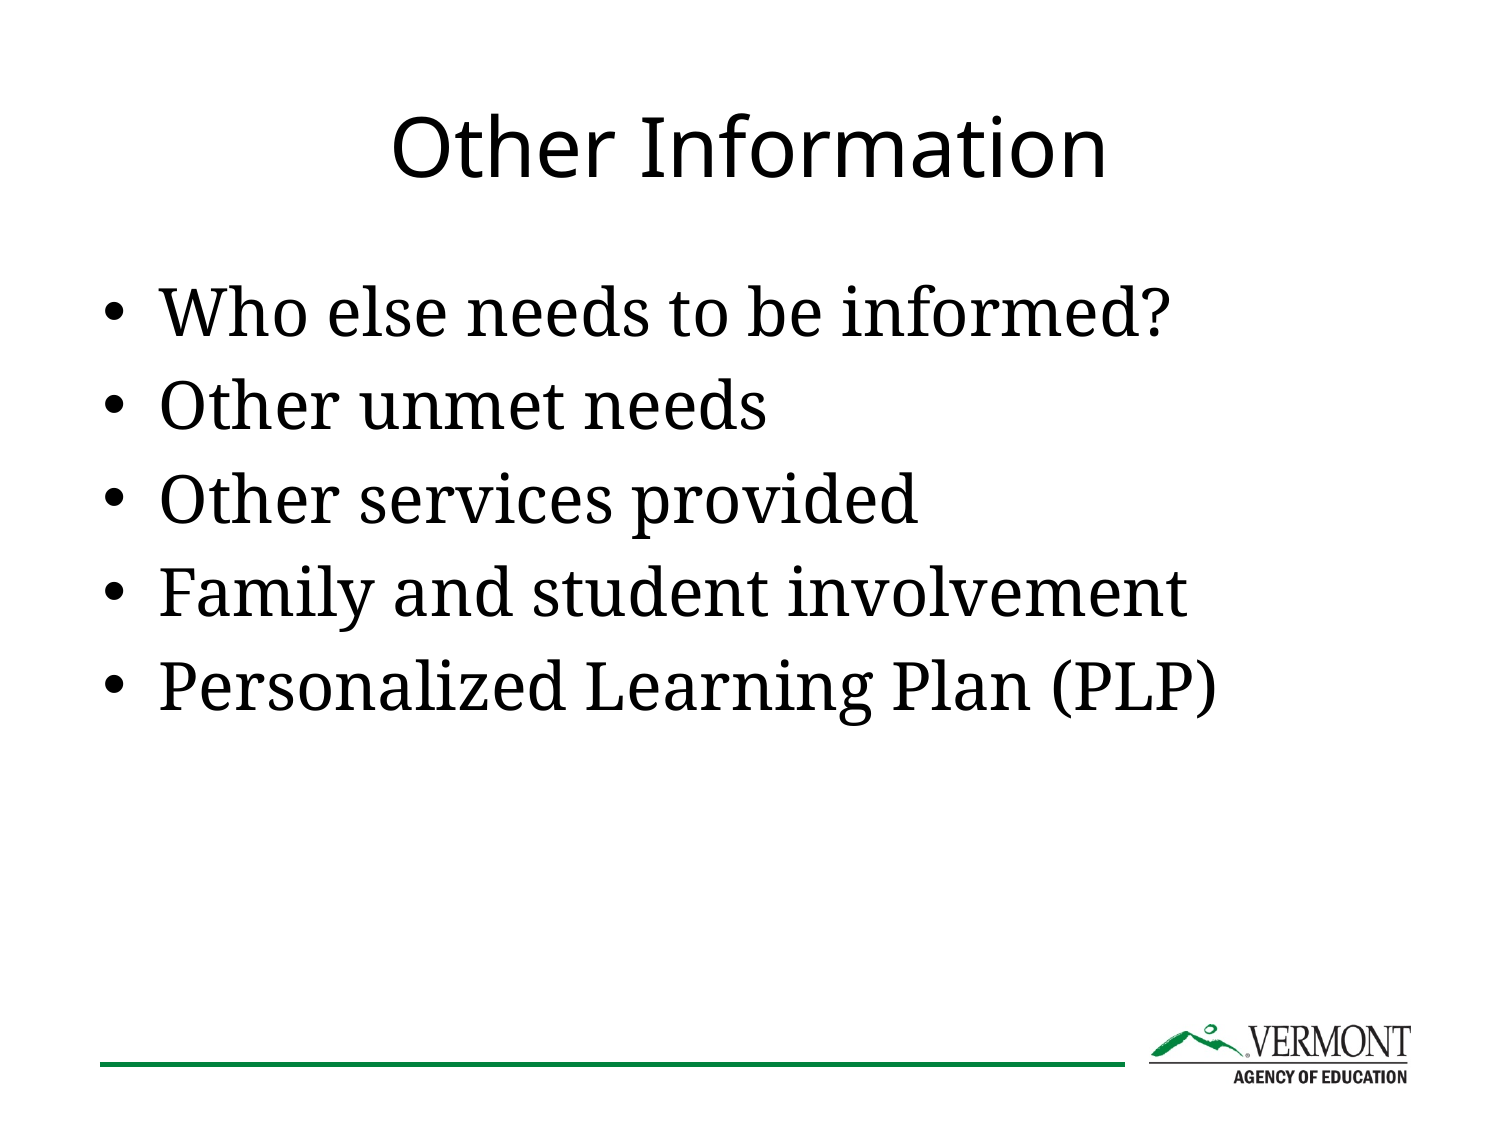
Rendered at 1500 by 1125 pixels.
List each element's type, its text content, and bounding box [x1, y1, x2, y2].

list Who else needs to be informed? Other unmet needs Other services provided Family and student involvement Personalized Learning Plan (PLP) [87, 262, 1425, 975]
picture [1149, 1024, 1411, 1101]
title Other Information [75, 50, 1425, 238]
